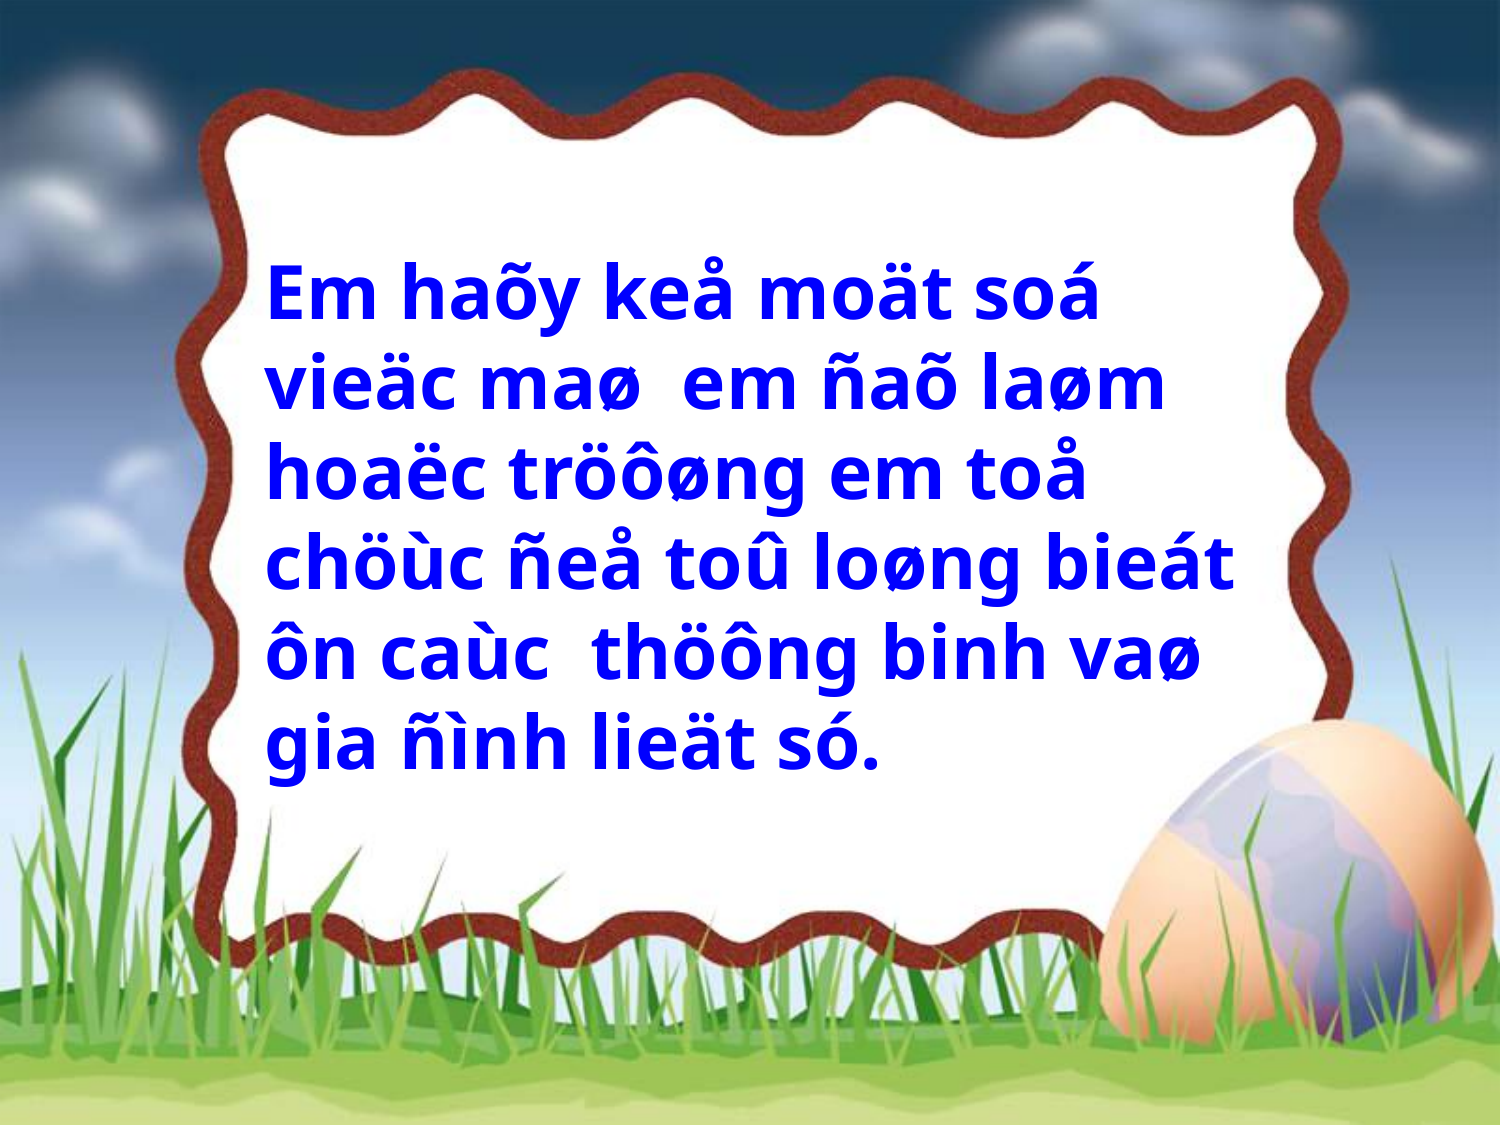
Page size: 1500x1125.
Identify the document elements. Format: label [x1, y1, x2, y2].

list [0, 0, 1500, 1125]
